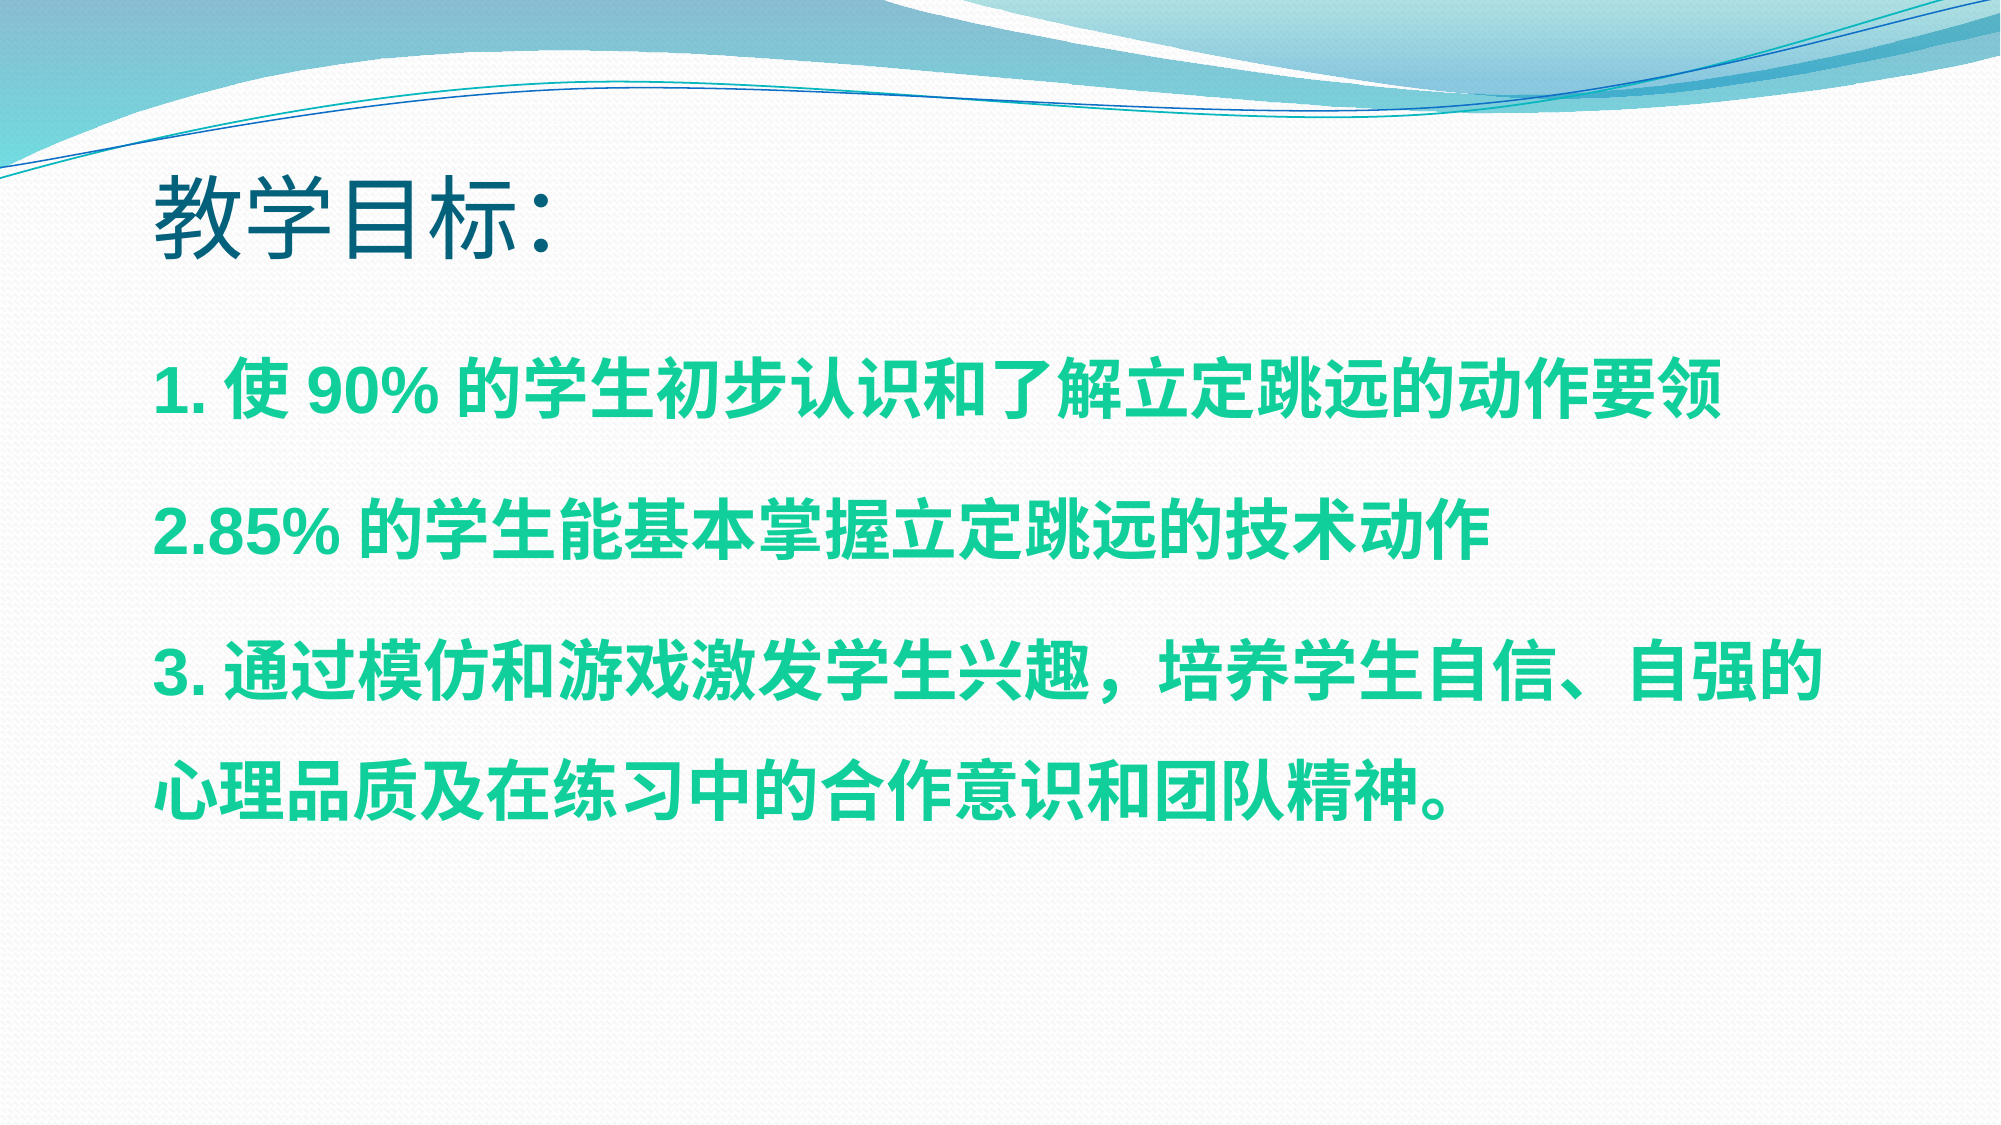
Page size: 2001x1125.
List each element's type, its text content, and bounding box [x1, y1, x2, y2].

text_box 1.使90%的学生初步认识和了解立定跳远的动作要领 2.85%的学生能基本掌握立定跳远的技术动作 3.通过模仿和游戏激发学生兴趣，培养学生自信、自强的心理品质及在练习中的合作意识和团队精神。 [137, 299, 1863, 1014]
text_box 教学目标： [137, 59, 1863, 277]
